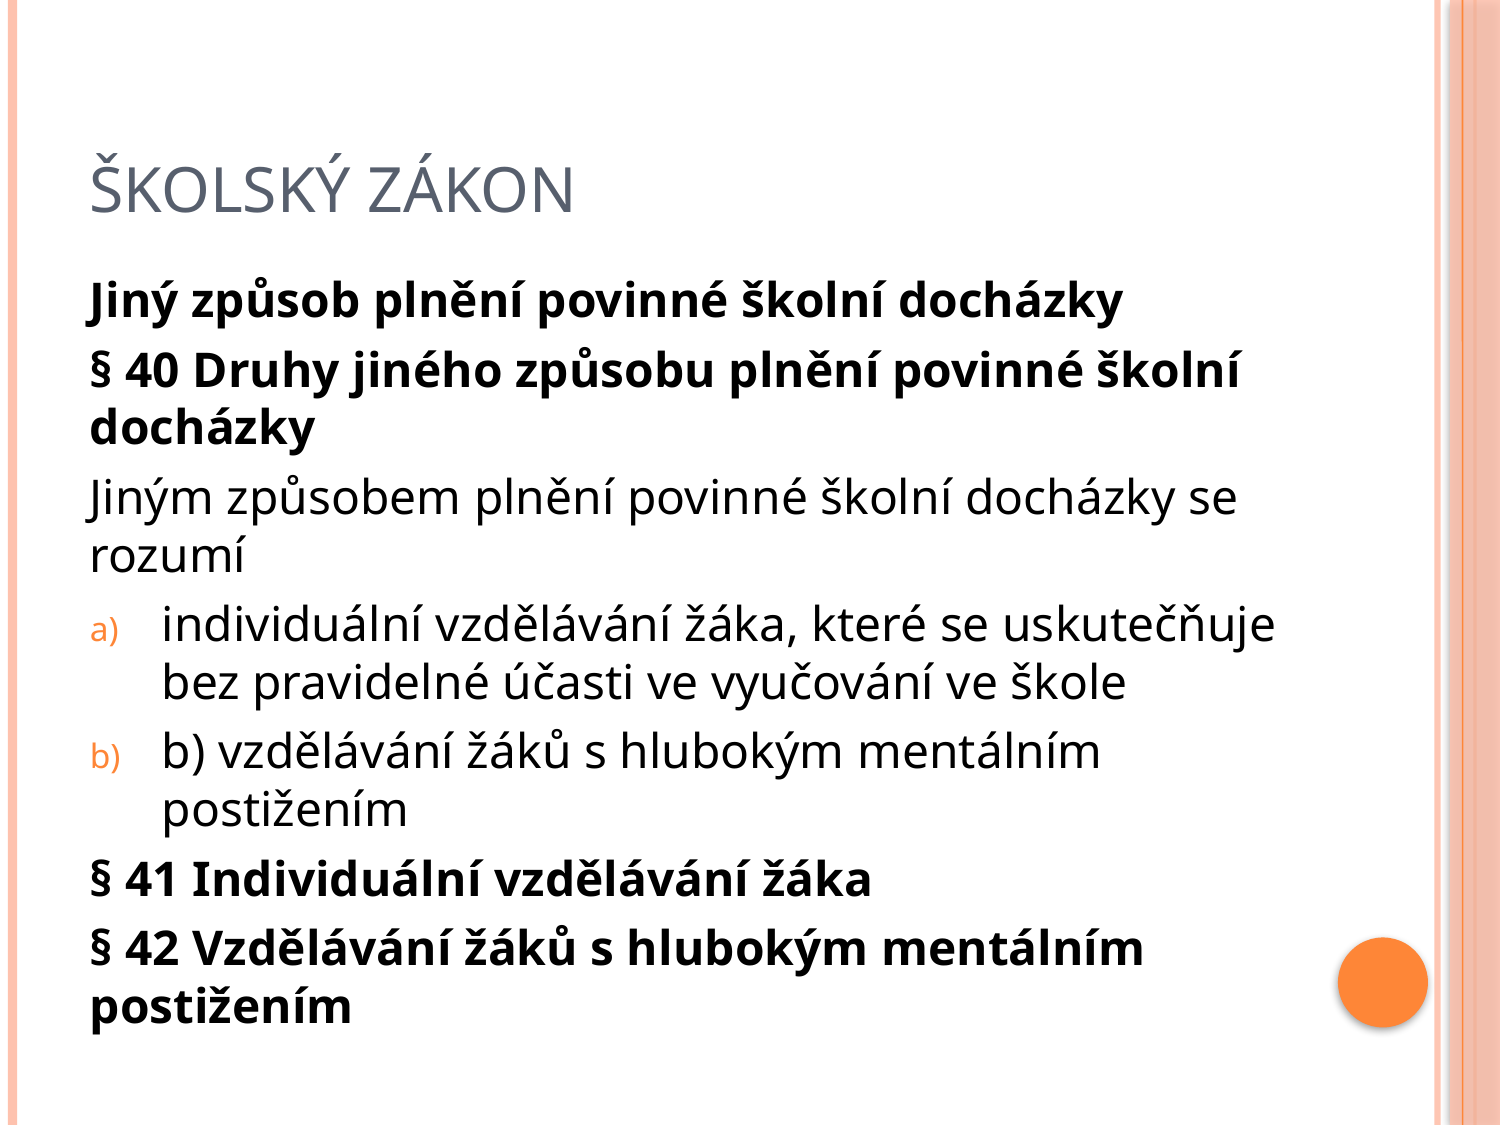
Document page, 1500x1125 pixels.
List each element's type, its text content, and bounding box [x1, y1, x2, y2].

list Jiný způsob plnění povinné školní docházky § 40 Druhy jiného způsobu plnění povinné školní docházky Jiným způsobem plnění povinné školní docházky se rozumí individuální vzdělávání žáka, které se uskutečňuje bez pravidelné účasti ve vyučování ve škole b) vzdělávání žáků s hlubokým mentálním postižením § 41 Individuální vzdělávání žáka § 42 Vzdělávání žáků s hlubokým mentálním postižením [75, 262, 1300, 1062]
title Školský zákon [75, 45, 1300, 233]
